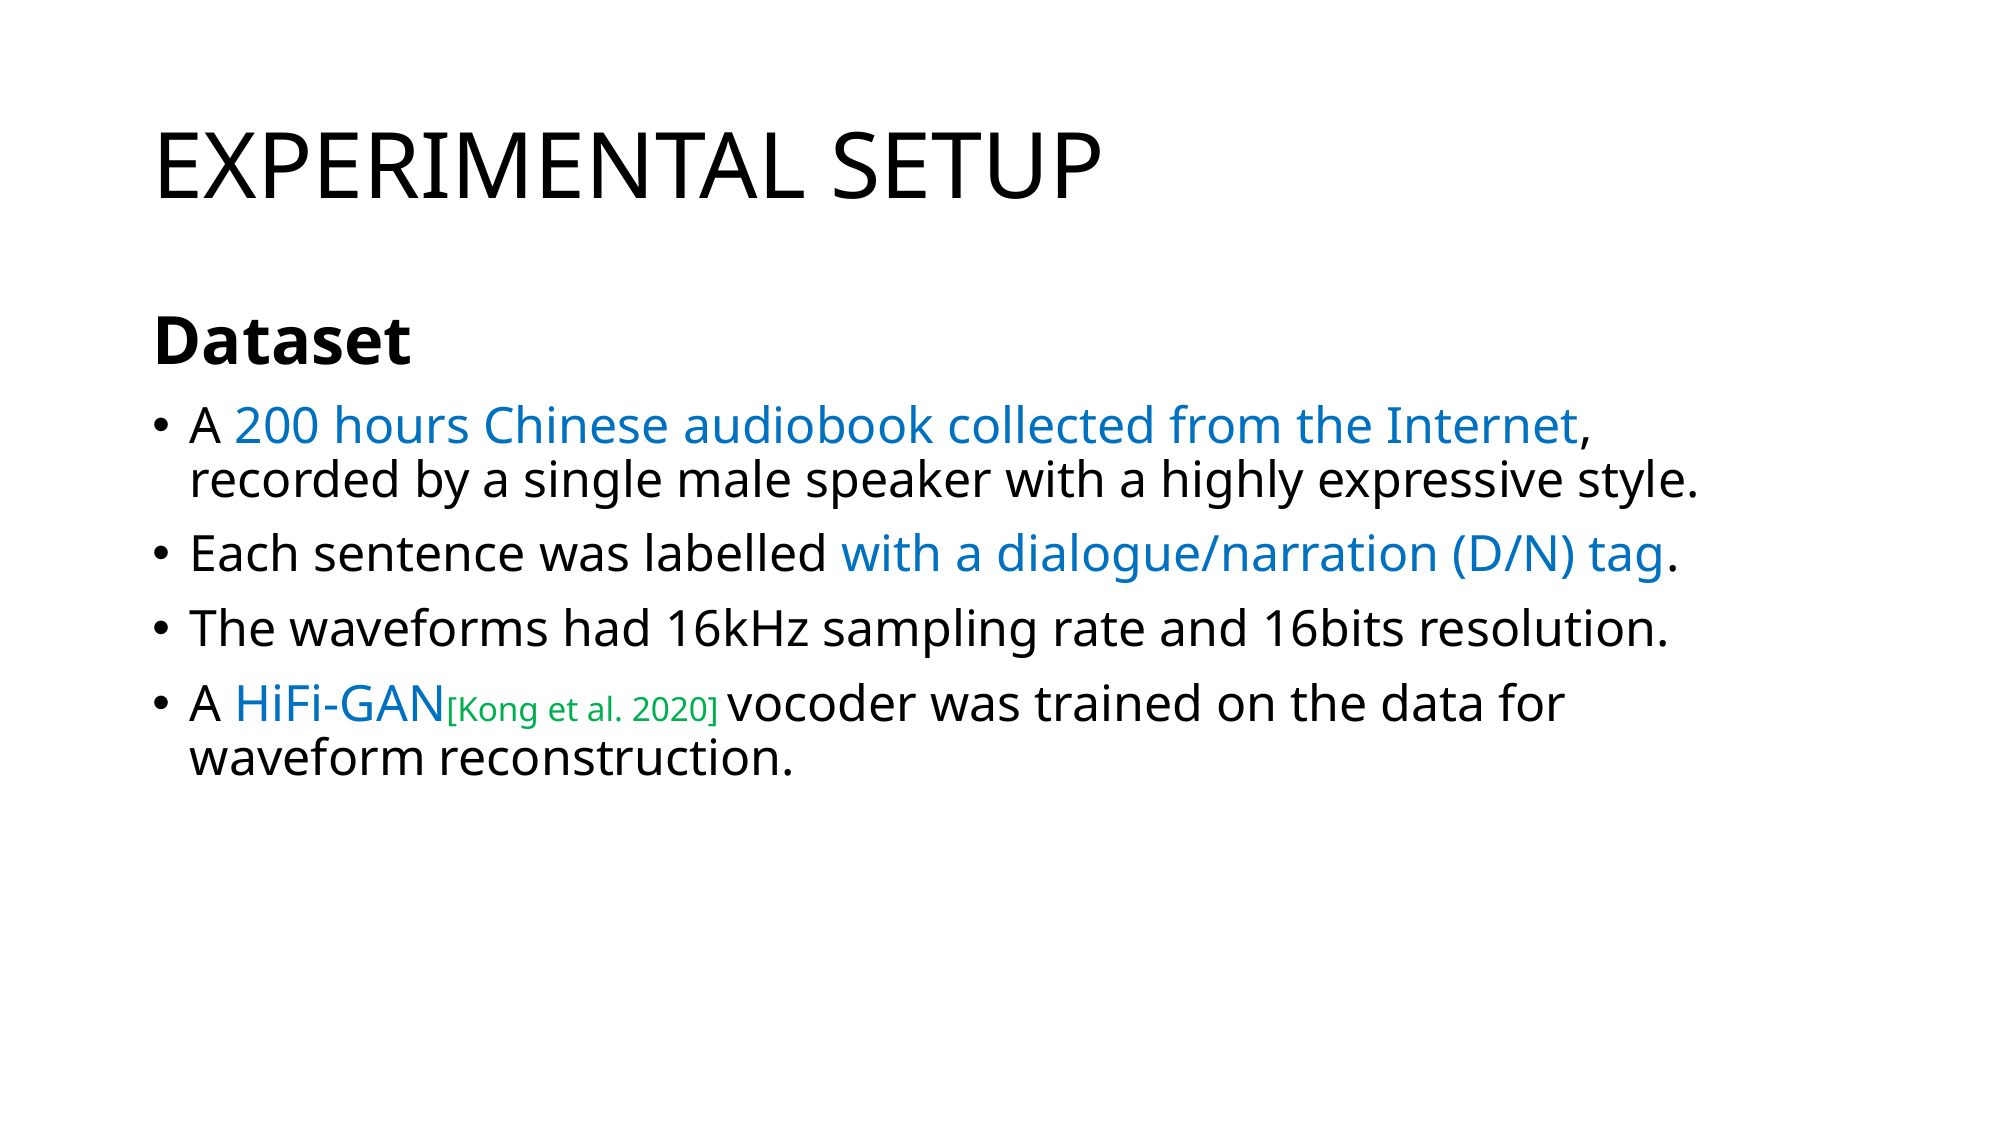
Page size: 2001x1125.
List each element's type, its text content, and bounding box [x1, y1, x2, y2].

title EXPERIMENTAL SETUP [137, 59, 1863, 278]
list Dataset A 200 hours Chinese audiobook collected from the Internet, recorded by a single male speaker with a highly expressive style. Each sentence was labelled with a dialogue/narration (D/N) tag. The waveforms had 16kHz sampling rate and 16bits resolution. A HiFi-GAN[Kong et al. 2020] vocoder was trained on the data for waveform reconstruction. [137, 299, 1719, 1028]
